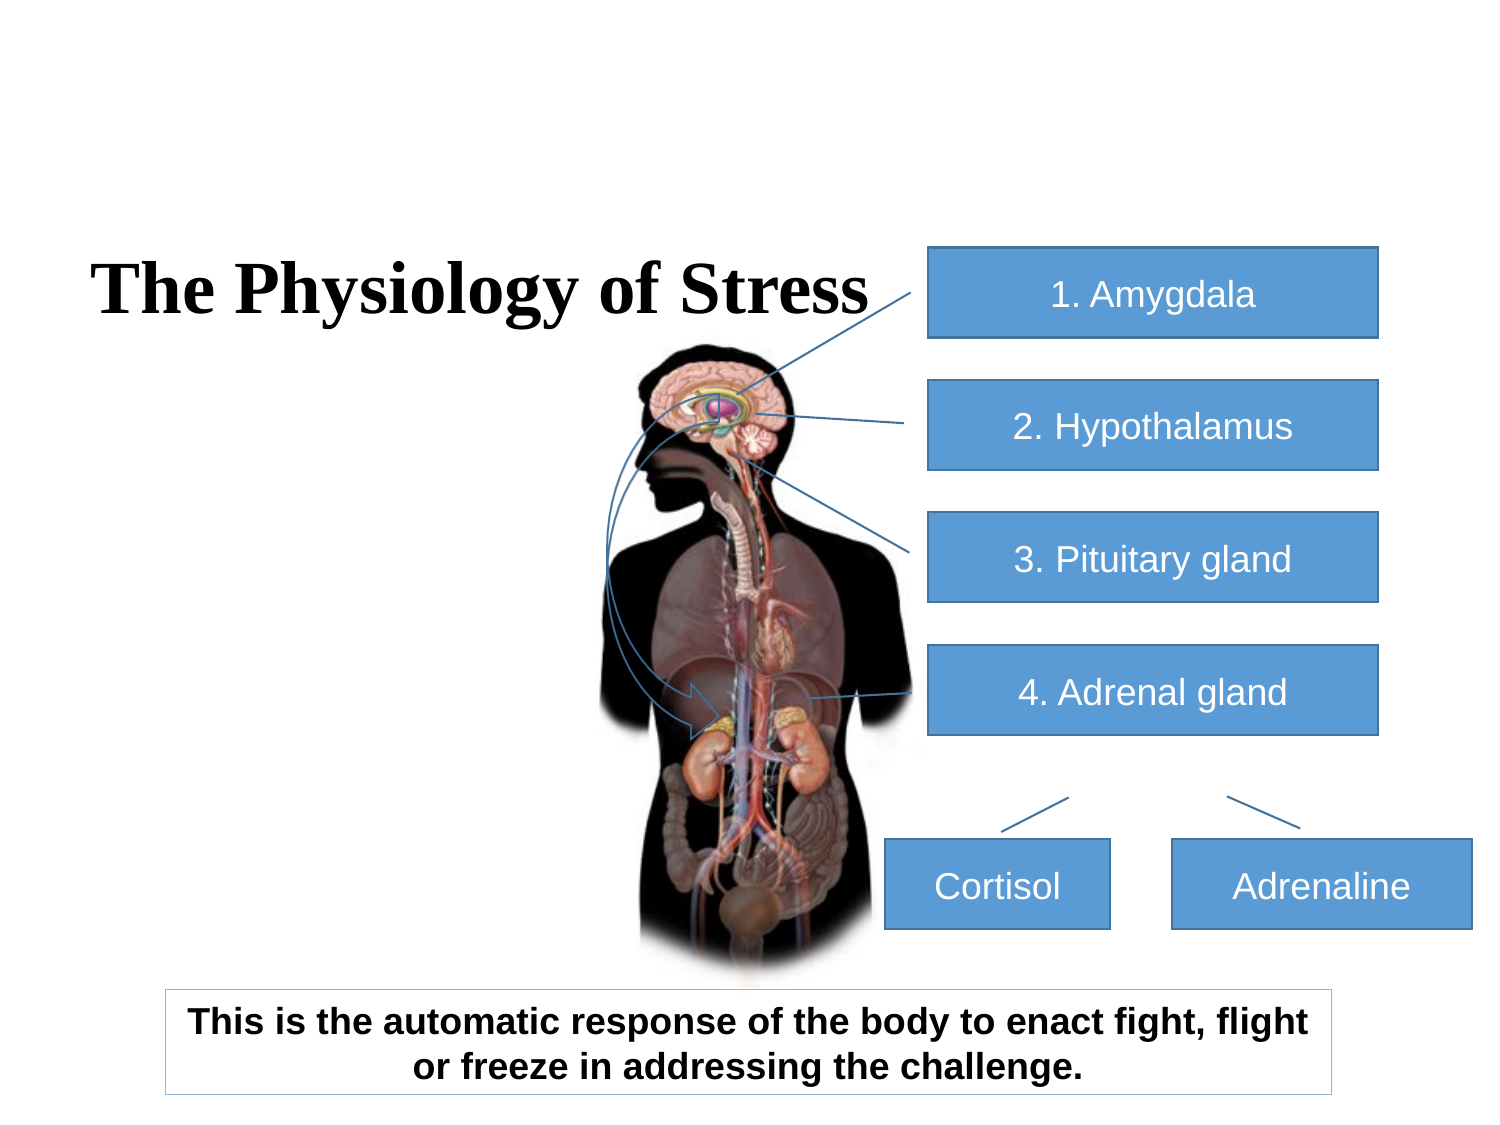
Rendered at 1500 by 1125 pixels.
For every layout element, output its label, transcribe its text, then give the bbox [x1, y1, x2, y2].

text_box 3. Pituitary gland [1102, 511, 1379, 603]
text_box Adrenaline [1171, 838, 1473, 930]
text_box This is the automatic response of the body to enact fight, flight or freeze in addressing the challenge. [165, 989, 1332, 1095]
text_box 4. Adrenal gland [1102, 644, 1379, 736]
text_box Cortisol [1102, 838, 1111, 930]
text_box 1. Amygdala [1102, 330, 1379, 339]
text_box 2. Hypothalamus [1102, 379, 1379, 471]
text_box Adrenaline [1226, 795, 1301, 830]
picture [398, 310, 1102, 1014]
text_box The Physiology of Stress [90, 231, 1444, 330]
